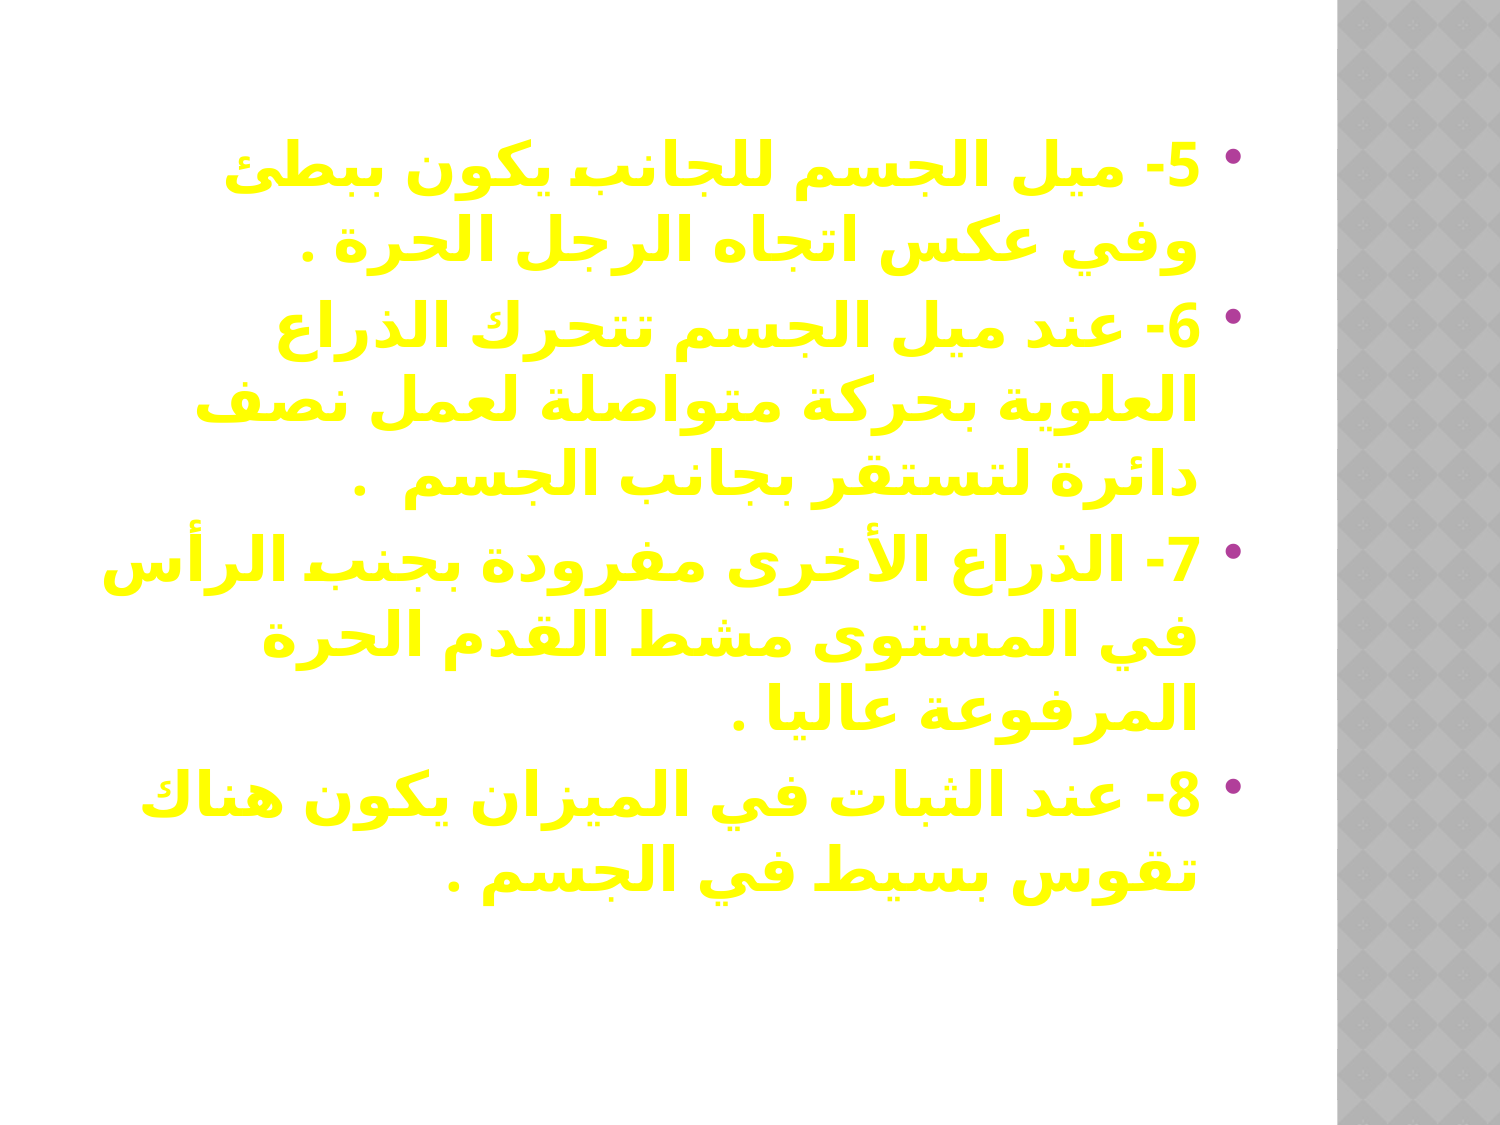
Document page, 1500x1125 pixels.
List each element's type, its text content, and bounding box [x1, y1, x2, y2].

list 5- ميل الجسم للجانب يكون ببطئ وفي عكس اتجاه الرجل الحرة . 6- عند ميل الجسم تتحرك الذراع العلوية بحركة متواصلة لعمل نصف دائرة لتستقر بجانب الجسم . 7- الذراع الأخرى مفرودة بجنب الرأس في المستوى مشط القدم الحرة المرفوعة عاليا . 8- عند الثبات في الميزان يكون هناك تقوس بسيط في الجسم . [70, 117, 1258, 913]
